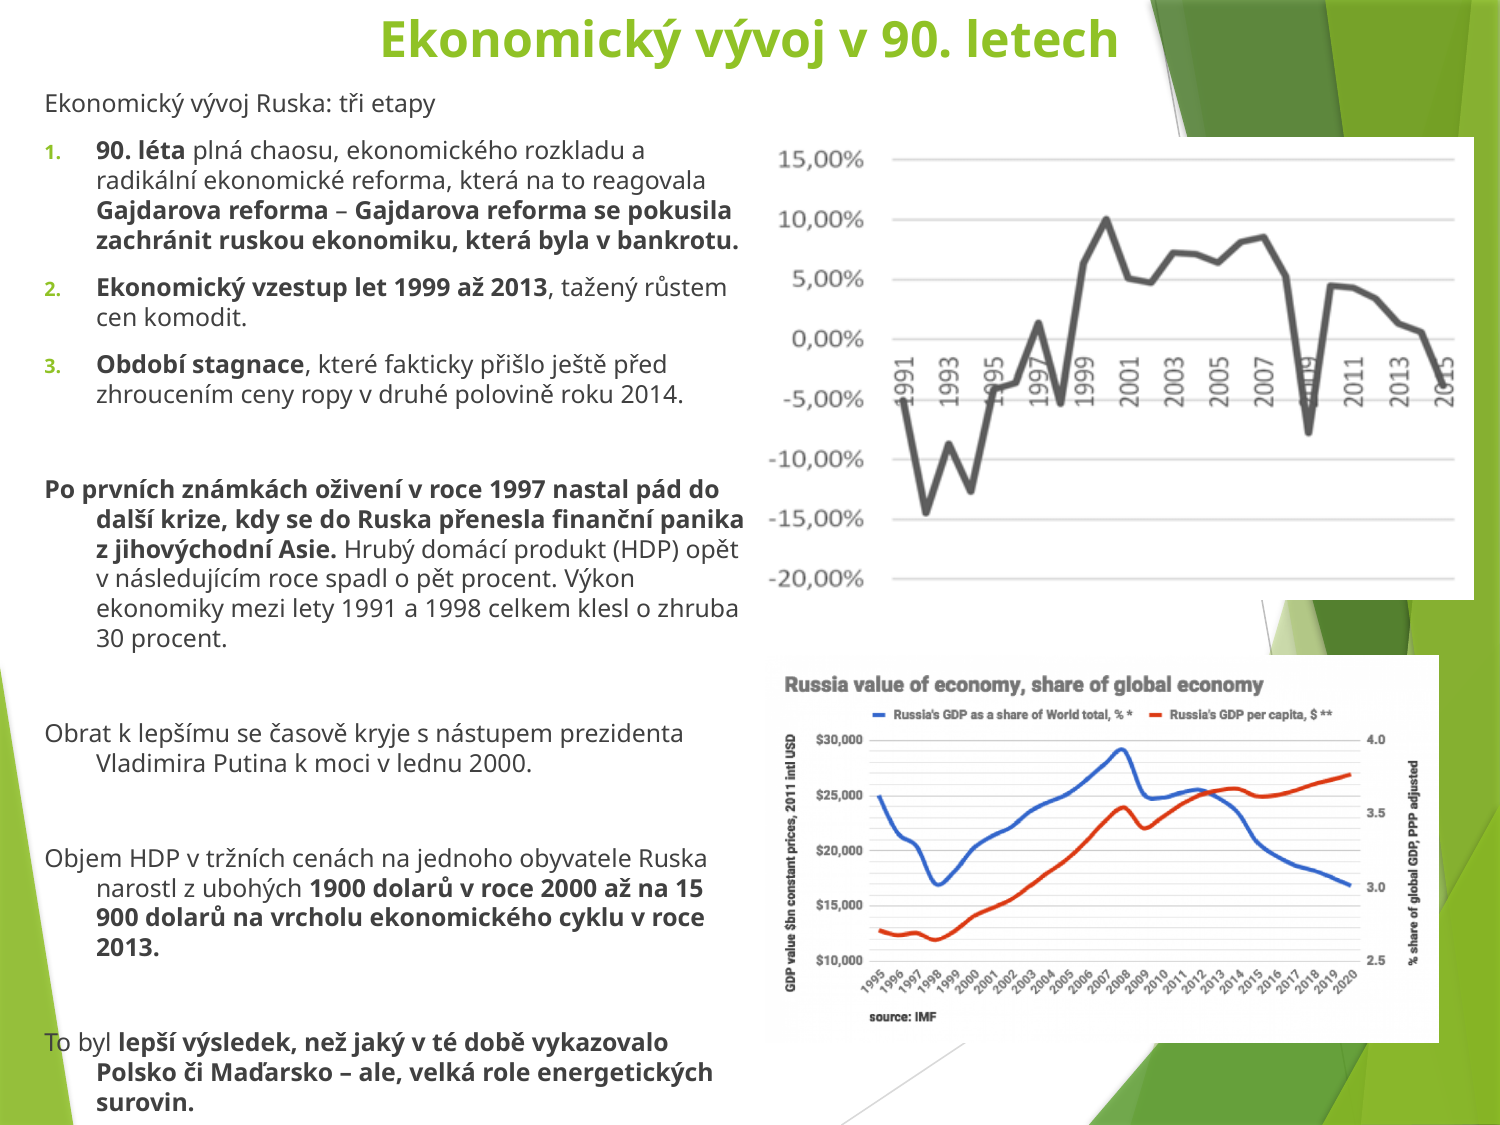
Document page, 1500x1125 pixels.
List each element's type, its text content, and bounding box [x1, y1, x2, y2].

picture [765, 136, 1474, 601]
list Ekonomický vývoj Ruska: tři etapy 90. léta plná chaosu, ekonomického rozkladu a radikální ekonomické reforma, která na to reagovala Gajdarova reforma – Gajdarova reforma se pokusila zachránit ruskou ekonomiku, která byla v bankrotu. Ekonomický vzestup let 1999 až 2013, tažený růstem cen komodit. Období stagnace, které fakticky přišlo ještě před zhroucením ceny ropy v druhé polovině roku 2014. Po prvních známkách oživení v roce 1997 nastal pád do další krize, kdy se do Ruska přenesla finanční panika z jihovýchodní Asie. Hrubý domácí produkt (HDP) opět v následujícím roce spadl o pět procent. Výkon ekonomiky mezi lety 1991 a 1998 celkem klesl o zhruba 30 procent. Obrat k lepšímu se časově kryje s nástupem prezidenta Vladimira Putina k moci v lednu 2000. Objem HDP v tržních cenách na jednoho obyvatele Ruska narostl z ubohých 1900 dolarů v roce 2000 až na 15 900 dolarů na vrcholu ekonomického cyklu v roce 2013. To byl lepší výsledek, než jaký v té době vykazovalo Polsko či Maďarsko – ale, velká role energetických surovin. [29, 80, 766, 1125]
picture [765, 655, 1439, 1044]
title Ekonomický vývoj v 90. letech [75, 0, 1425, 81]
